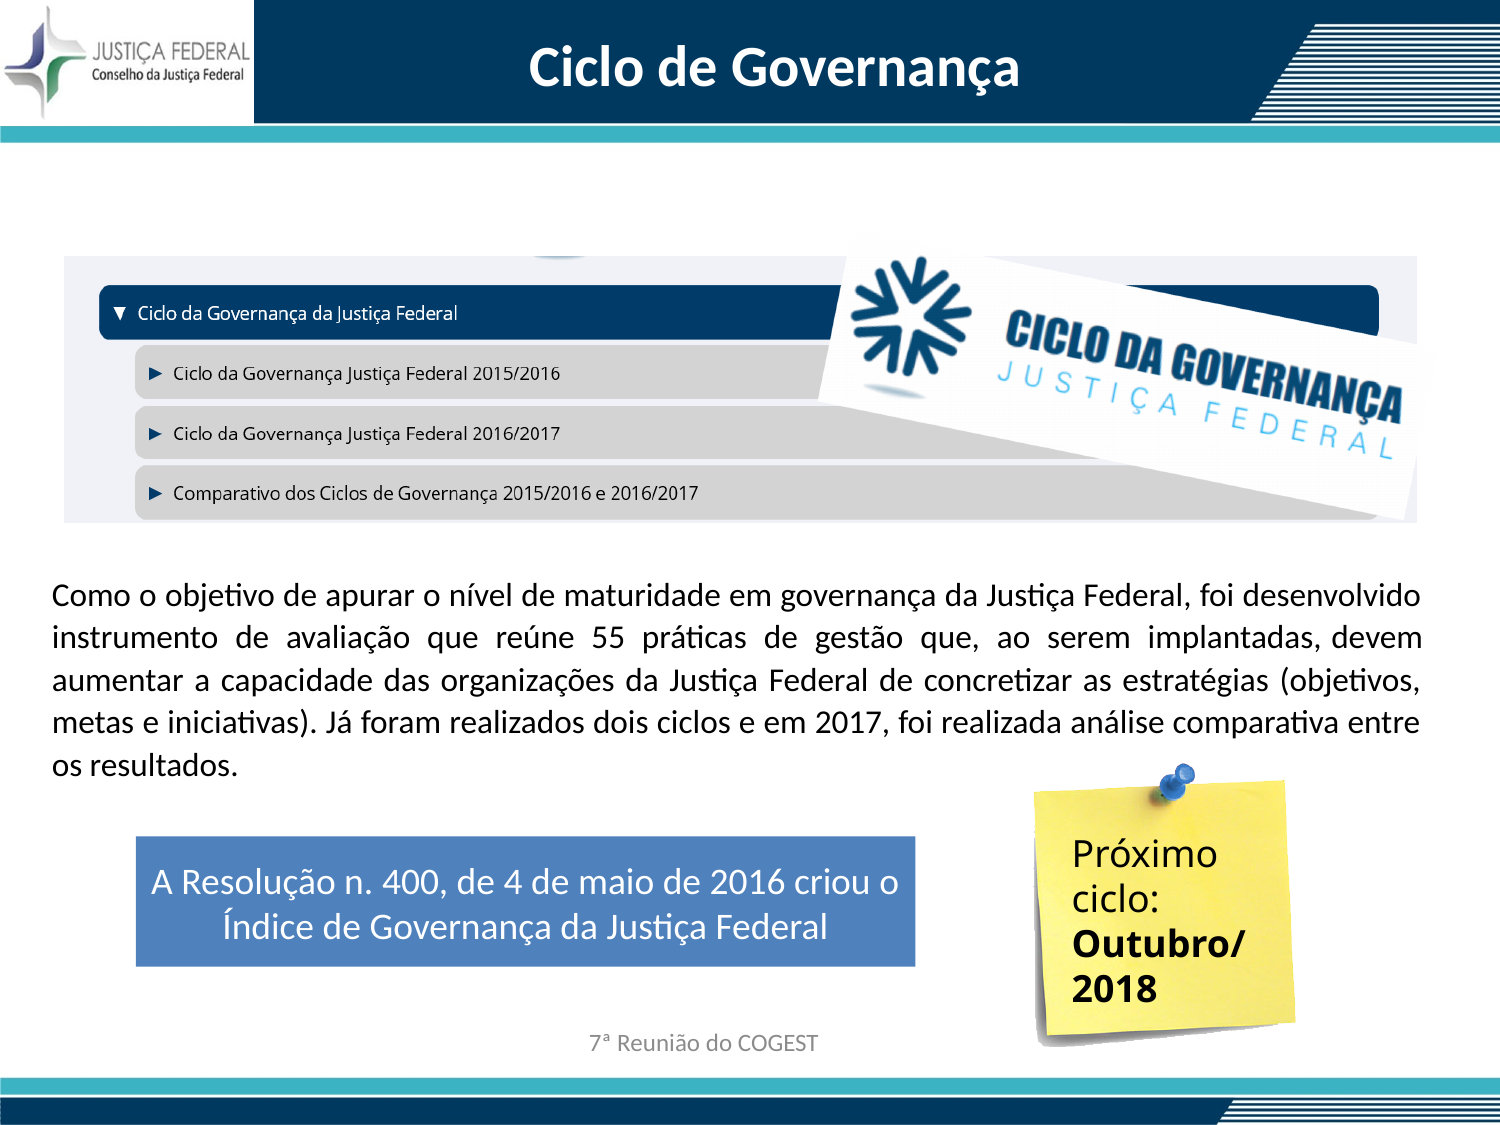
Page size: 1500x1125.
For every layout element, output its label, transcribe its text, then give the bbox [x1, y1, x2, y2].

text_box A Resolução n. 400, de 4 de maio de 2016 criou o Índice de Governança da Justiça Federal [134, 834, 917, 969]
footer 7ª Reunião do COGEST [466, 1011, 942, 1072]
text_box Ciclo de Governança [259, 24, 1451, 102]
text_box Como o objetivo de apurar o nível de maturidade em governança da Justiça Federal, foi desenvolvido instrumento de avaliação que reúne 55 práticas de gestão que, ao serem implantadas, devem aumentar a capacidade das organizações da Justiça Federal de concretizar as estratégias (objetivos, metas e iniciativas). Já foram realizados dois ciclos e em 2017, foi realizada análise comparativa entre os resultados. [0, 562, 1438, 791]
picture [0, 0, 1500, 1125]
